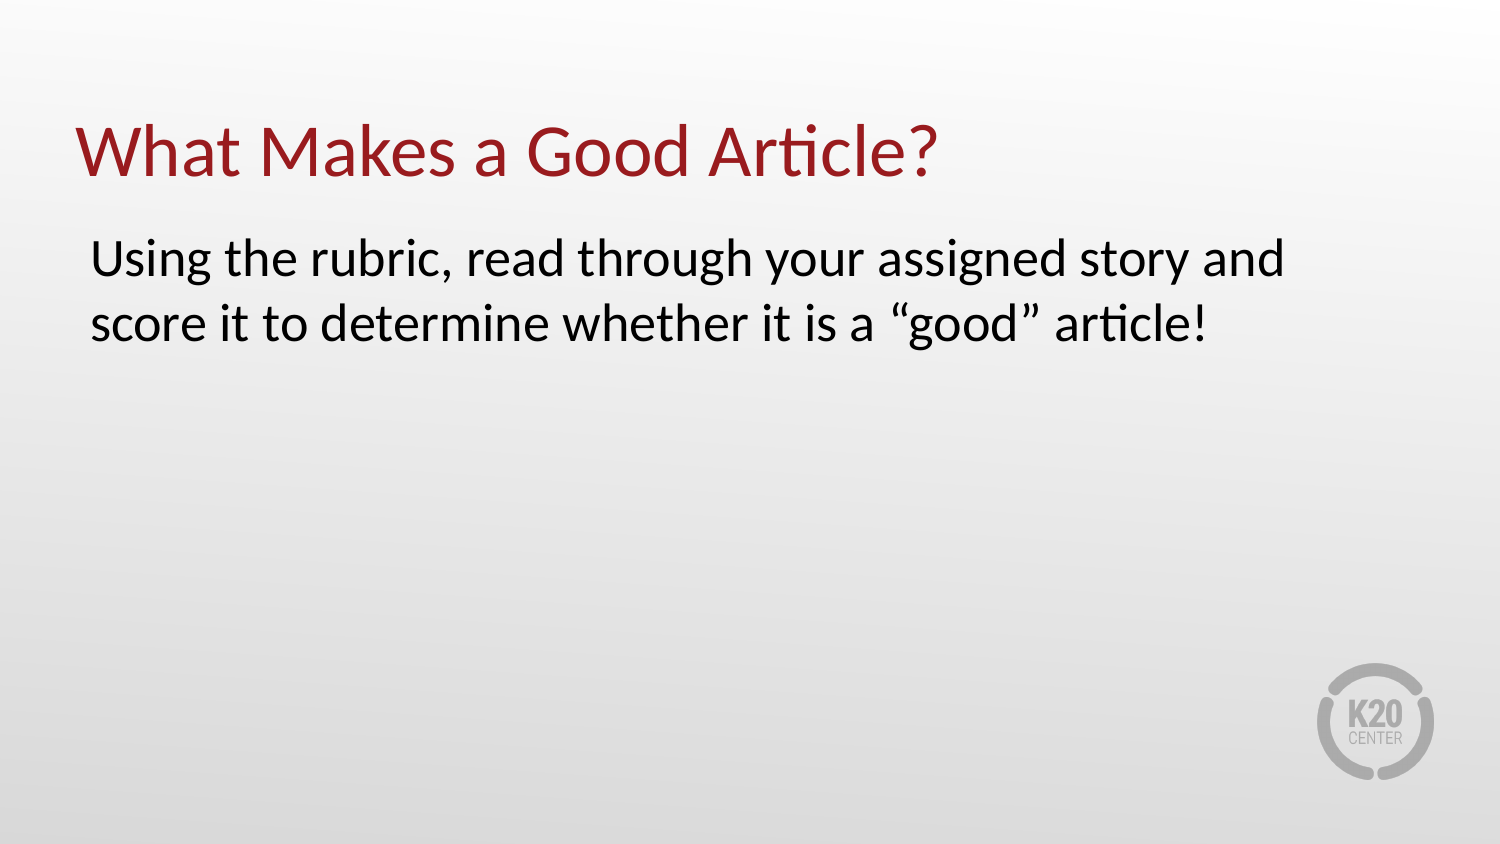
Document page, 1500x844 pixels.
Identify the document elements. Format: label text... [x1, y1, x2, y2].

title What Makes a Good Article? [75, 50, 1425, 191]
picture [1300, 646, 1451, 797]
list Using the rubric, read through your assigned story and score it to determine whether it is a “good” article! [75, 207, 1347, 787]
